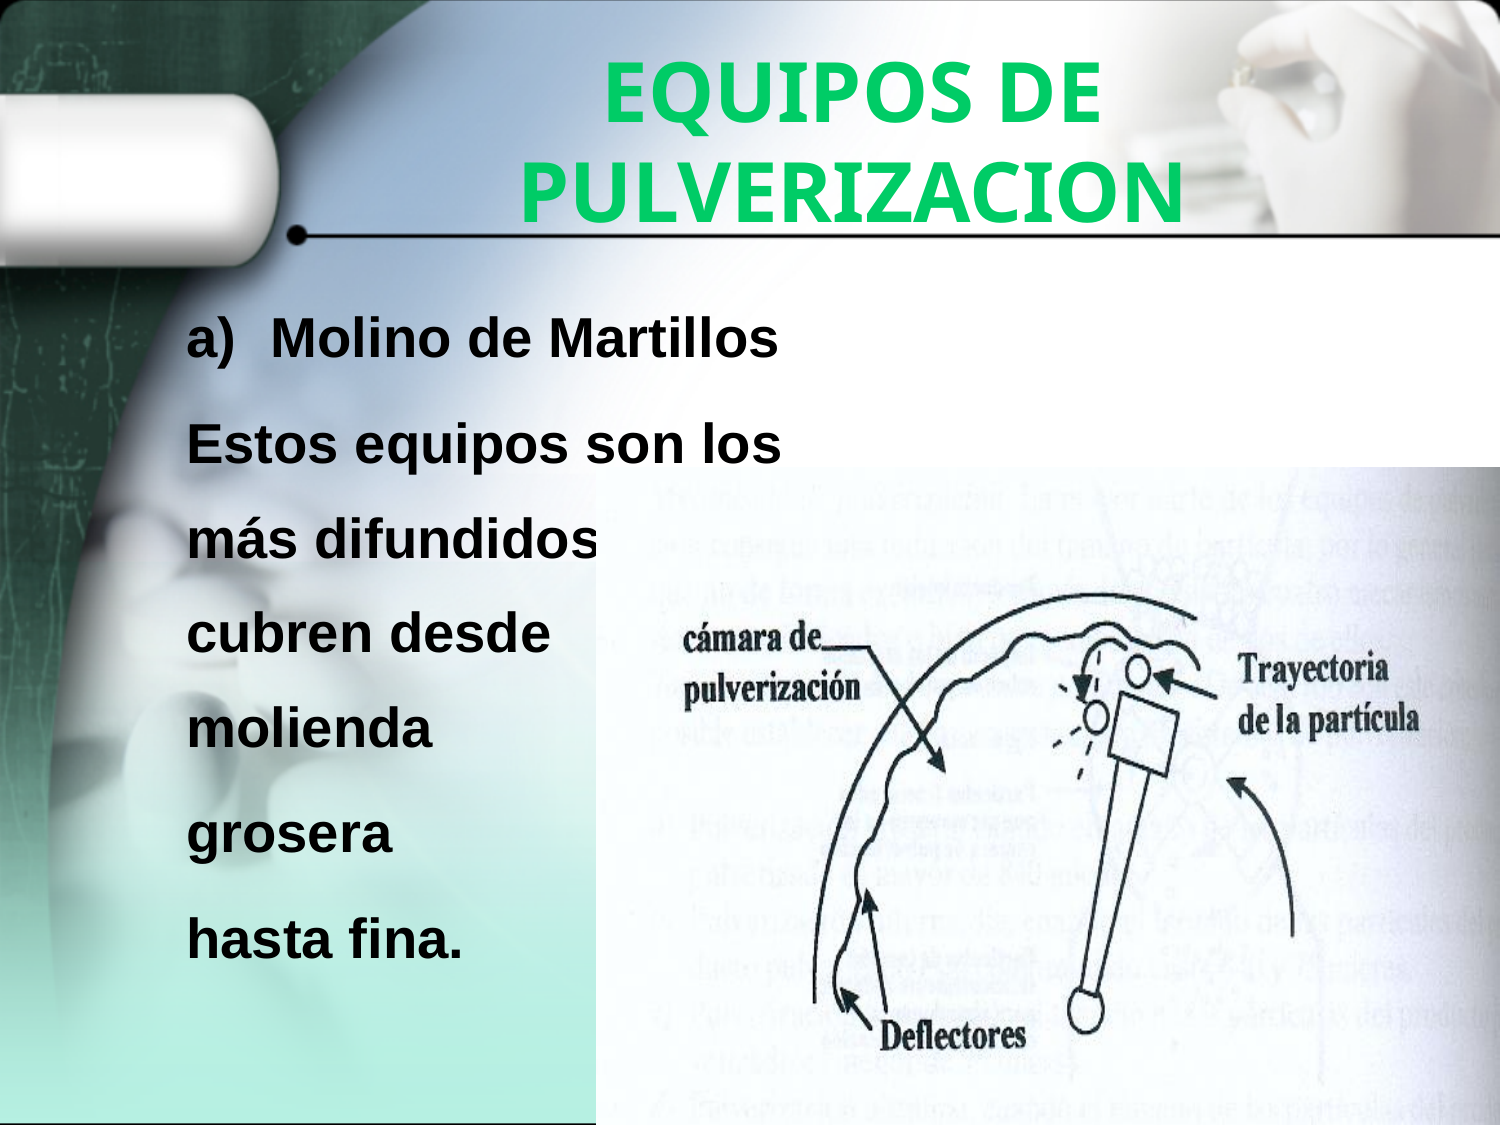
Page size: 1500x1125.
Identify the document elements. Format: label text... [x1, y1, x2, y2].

title EQUIPOS DE PULVERIZACION [281, 45, 1425, 233]
picture [0, 0, 1500, 1125]
list Molino de Martillos Estos equipos son los más difundidos y cubren desde molienda grosera hasta fina. [171, 267, 809, 1094]
